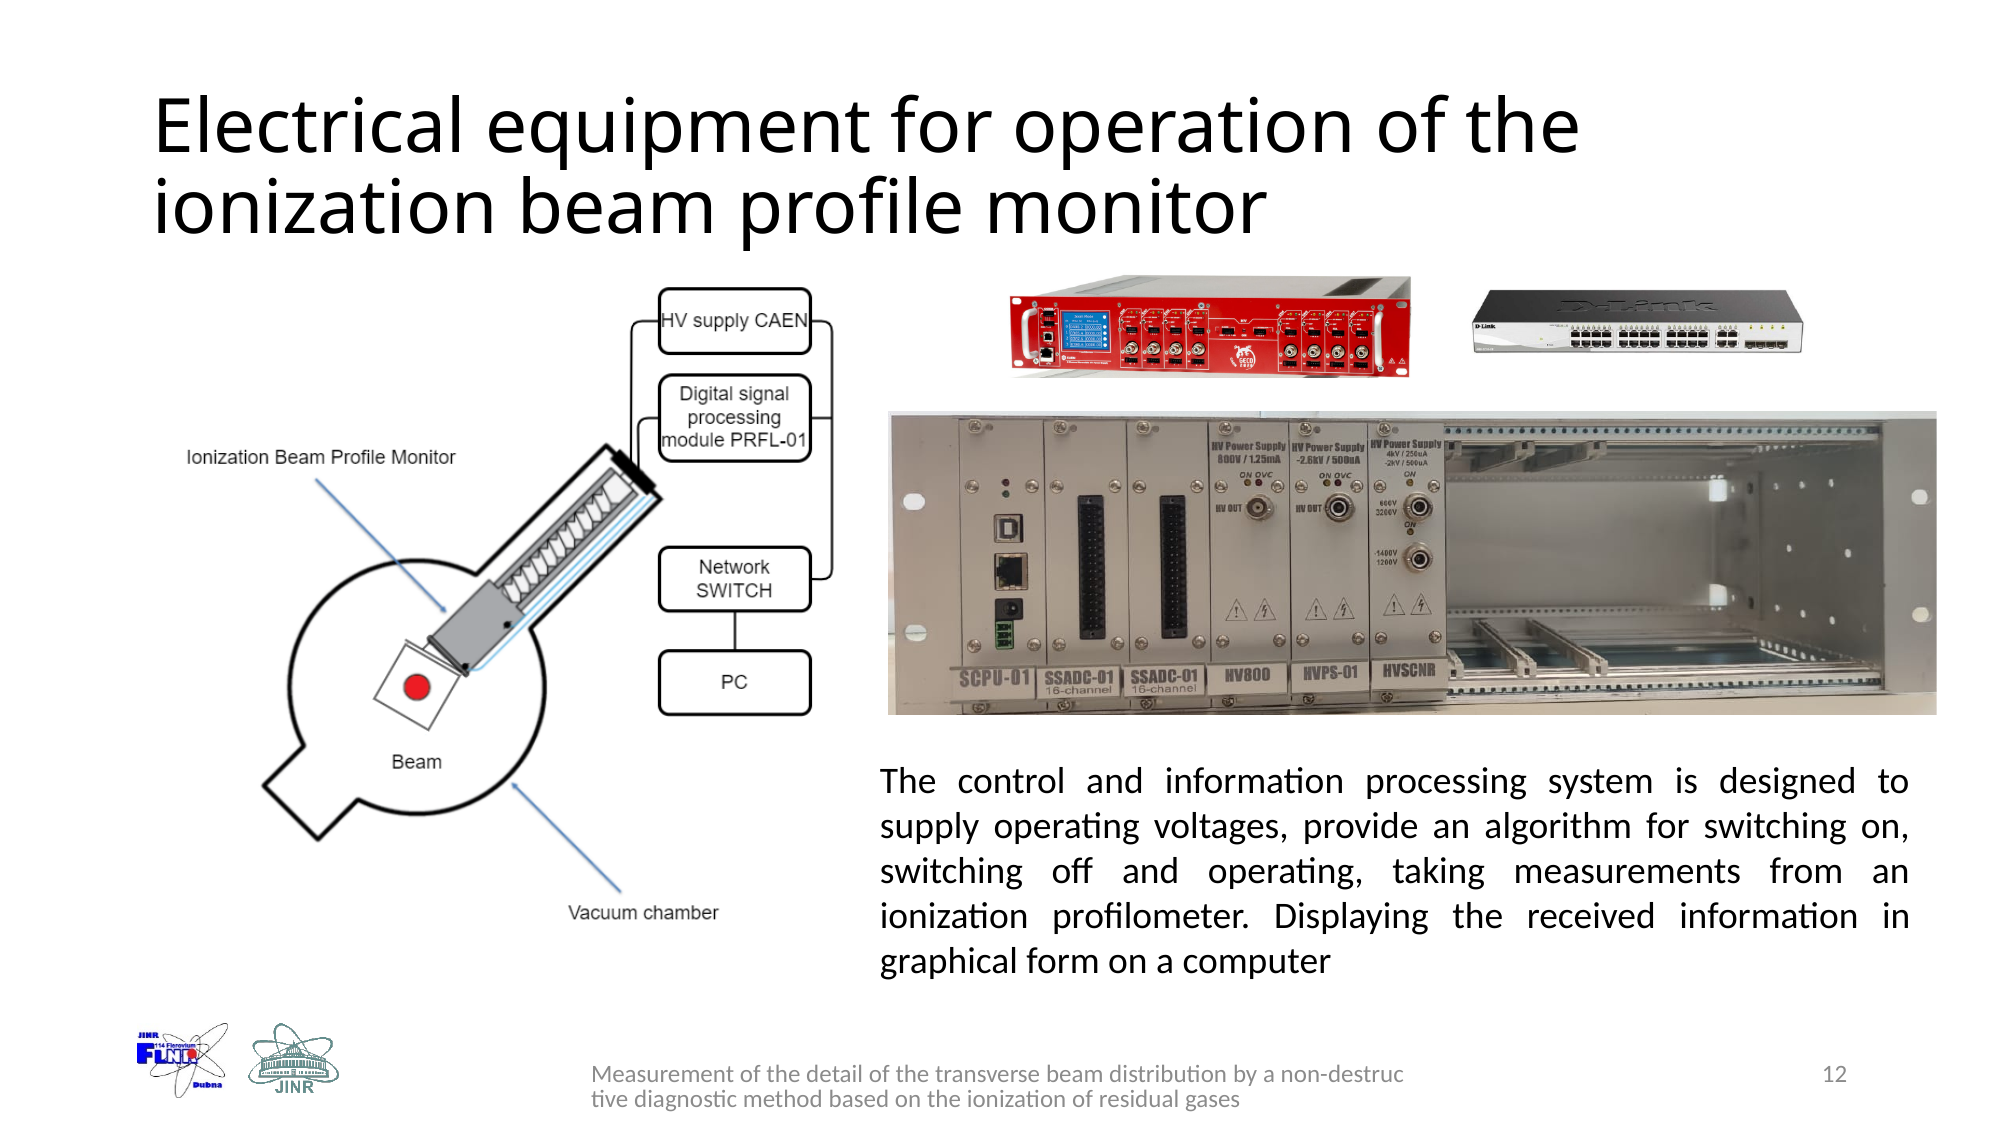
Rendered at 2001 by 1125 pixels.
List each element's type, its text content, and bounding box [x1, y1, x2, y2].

slide_number 12 [1412, 1042, 1863, 1103]
text_box The control and information processing system is designed to supply operating voltages, provide an algorithm for switching on, switching off and operating, taking measurements from an ionization profilometer. Displaying the received information in graphical form on a computer [865, 748, 1926, 988]
picture [162, 277, 866, 942]
picture [1467, 268, 1808, 377]
picture [974, 272, 1413, 378]
picture [248, 1023, 339, 1093]
footer Measurement of the detail of the transverse beam distribution by a non-destructive diagnostic method based on the ionization of residual gases [576, 1042, 1412, 1103]
picture [137, 1023, 228, 1098]
picture [888, 411, 1937, 715]
title Electrical equipment for operation of the ionization beam profile monitor [137, 59, 1863, 278]
